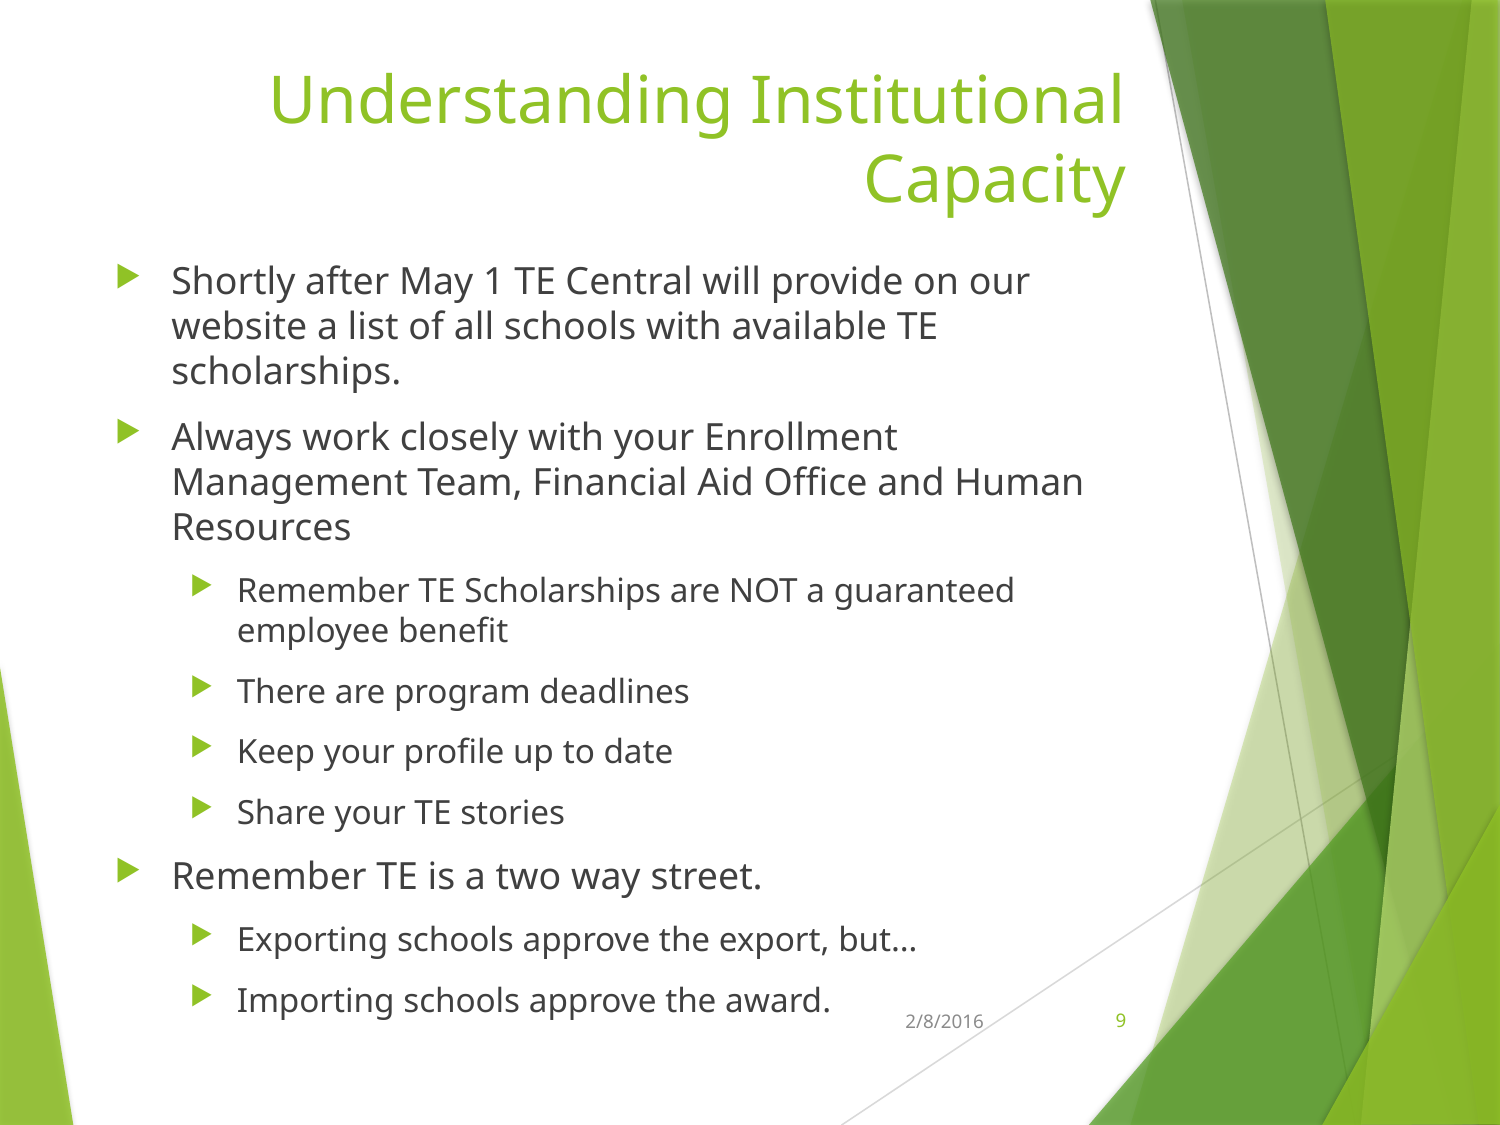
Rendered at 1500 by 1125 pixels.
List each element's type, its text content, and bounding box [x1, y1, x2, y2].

slide_number 9 [1057, 991, 1142, 1051]
title Understanding Institutional Capacity [99, 50, 1142, 225]
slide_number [886, 991, 999, 1051]
list Shortly after May 1 TE Central will provide on our website a list of all schools with available TE scholarships. Always work closely with your Enrollment Management Team, Financial Aid Office and Human Resources Remember TE Scholarships are NOT a guaranteed employee benefit There are program deadlines Keep your profile up to date Share your TE stories Remember TE is a two way street. Exporting schools approve the export, but… Importing schools approve the award. [99, 249, 1142, 991]
